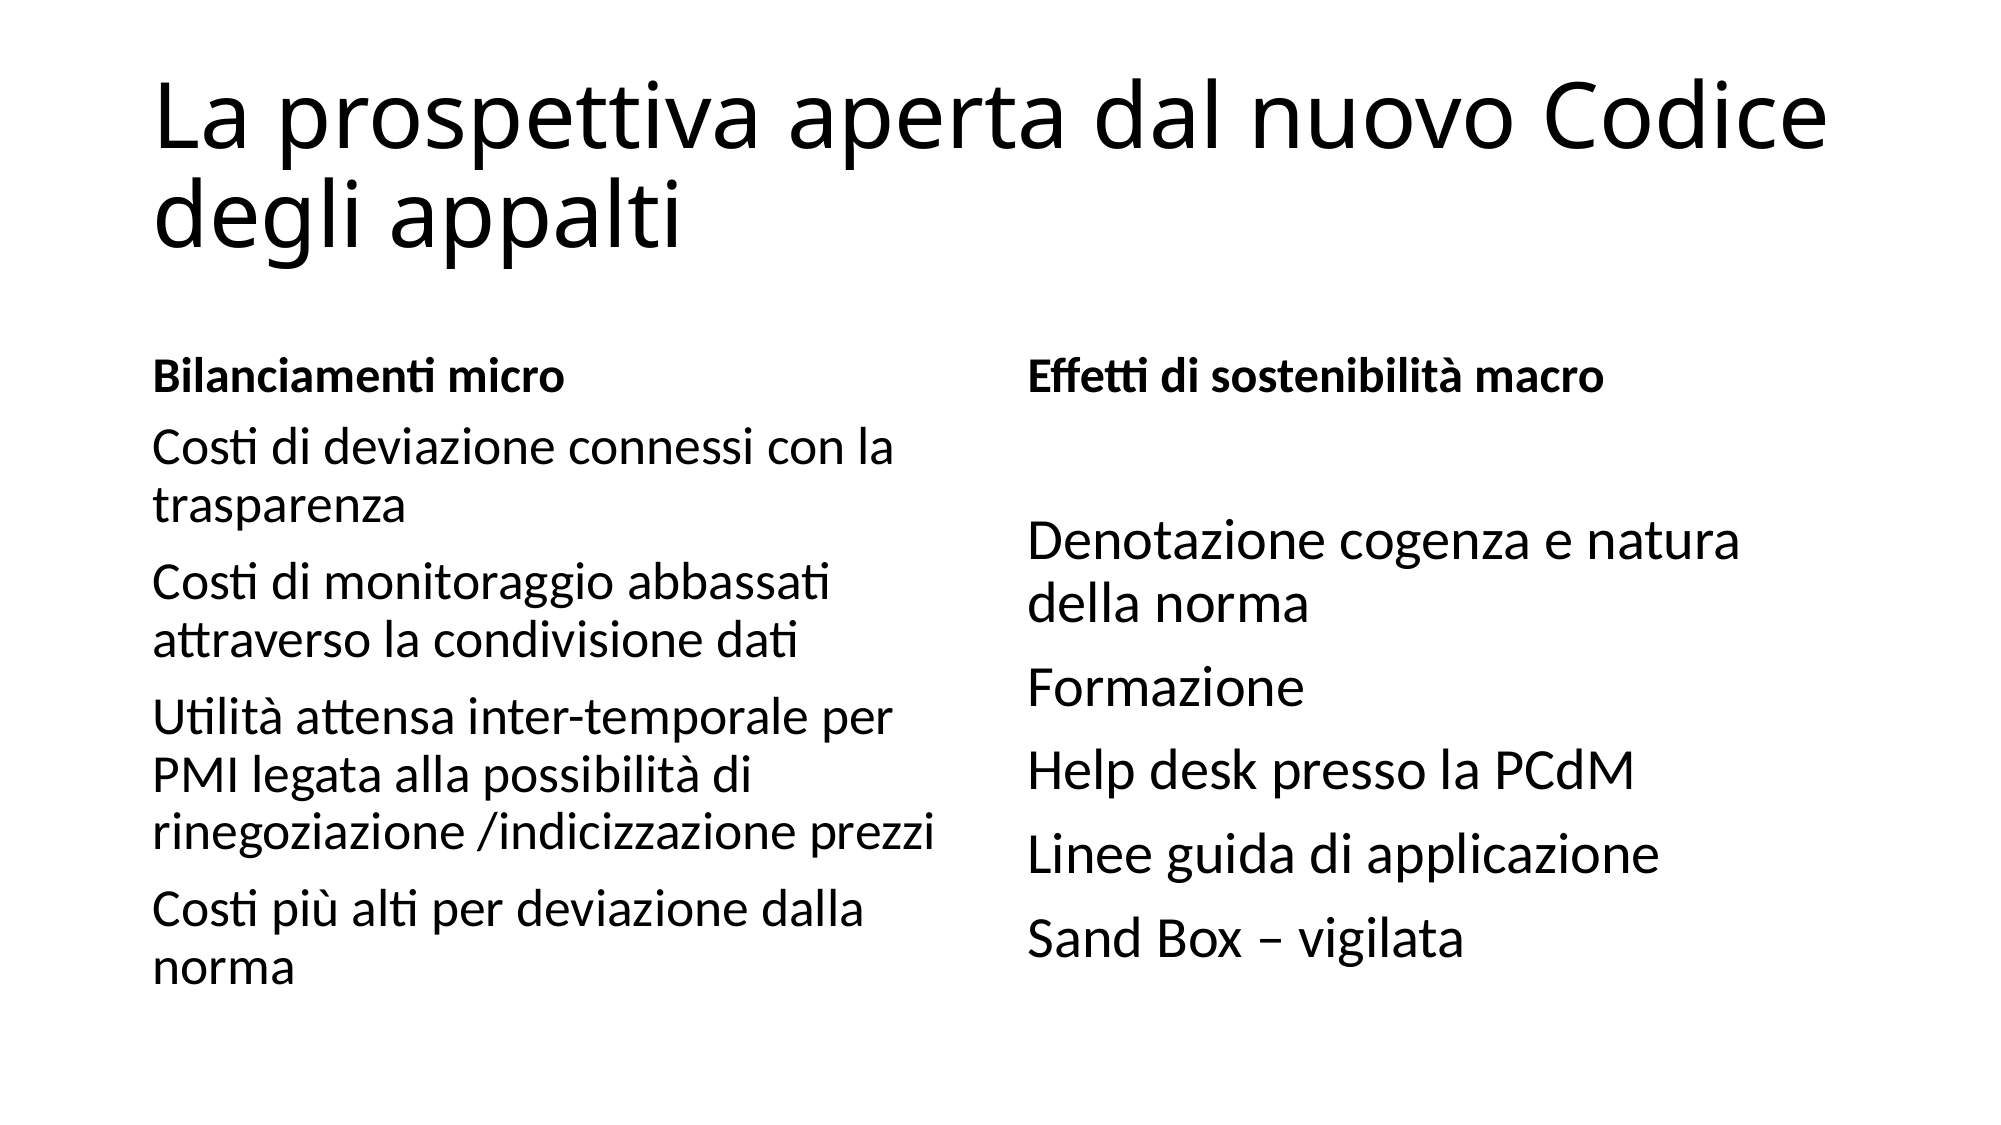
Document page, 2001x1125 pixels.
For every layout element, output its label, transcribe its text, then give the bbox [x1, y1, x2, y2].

list Bilanciamenti micro [137, 275, 984, 410]
list Denotazione cogenza e natura della norma Formazione Help desk presso la PCdM Linee guida di applicazione Sand Box – vigilata [1012, 410, 1863, 1016]
list Effetti di sostenibilità macro [1012, 275, 1863, 410]
title La prospettiva aperta dal nuovo Codice degli appalti [137, 59, 1863, 278]
list Costi di deviazione connessi con la trasparenza Costi di monitoraggio abbassati attraverso la condivisione dati Utilità attensa inter-temporale per PMI legata alla possibilità di rinegoziazione /indicizzazione prezzi Costi più alti per deviazione dalla norma [137, 410, 984, 1016]
